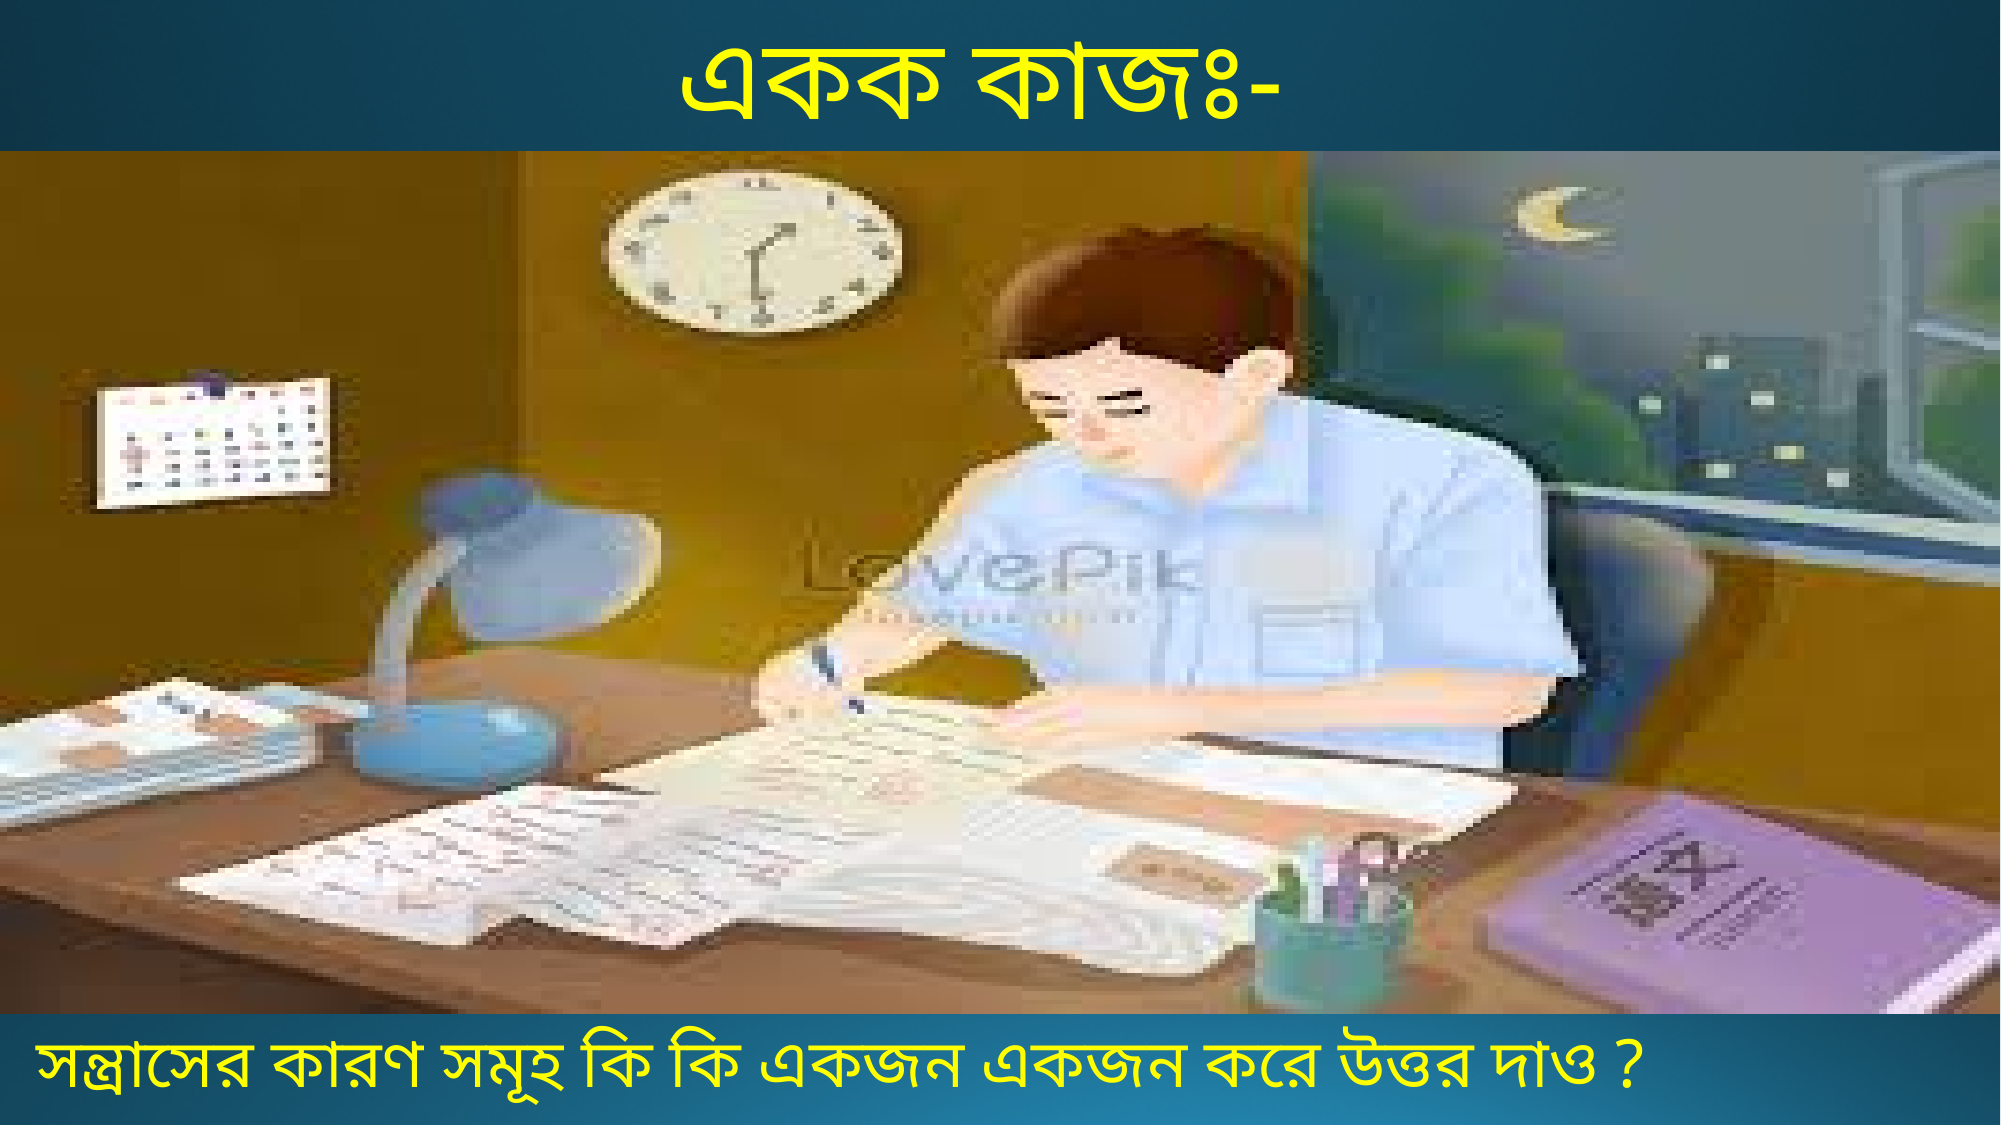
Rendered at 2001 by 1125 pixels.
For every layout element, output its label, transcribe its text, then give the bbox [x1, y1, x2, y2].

text_box সন্ত্রাসের কারণ সমূহ কি কি একজন একজন করে উত্তর দাও ? [21, 1014, 1940, 1109]
picture [0, 0, 2001, 1125]
text_box একক কাজঃ- [65, 0, 1896, 150]
